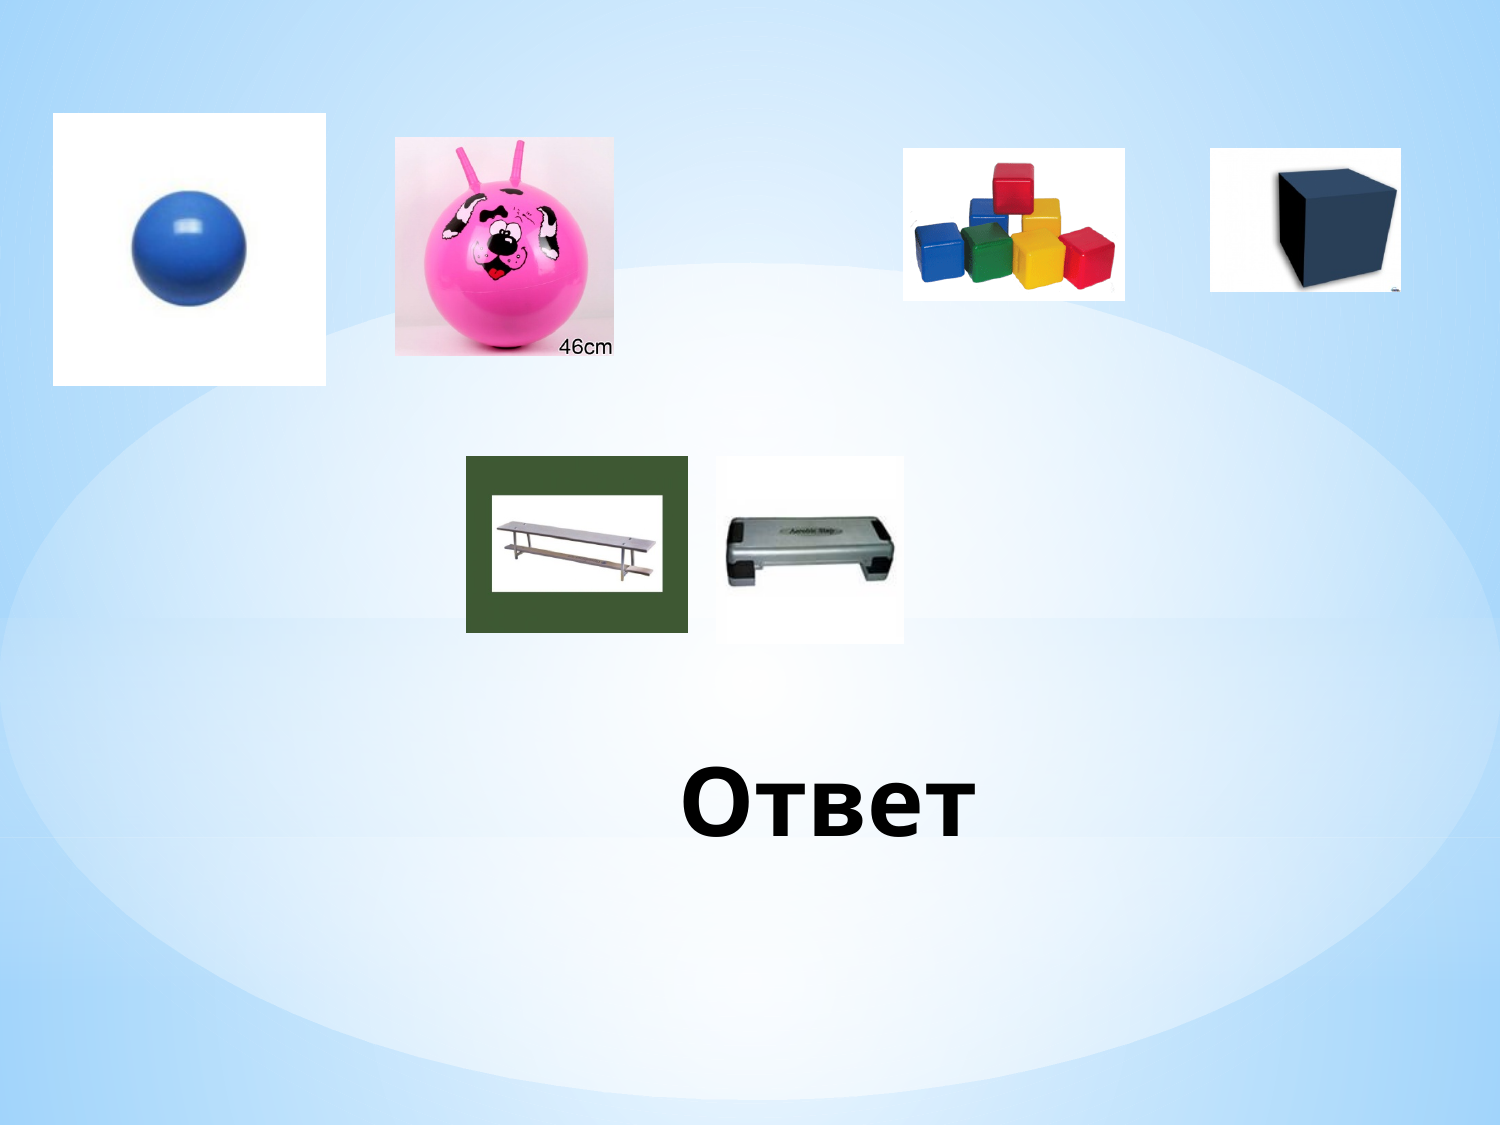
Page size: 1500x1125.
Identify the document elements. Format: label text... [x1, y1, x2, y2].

picture [716, 456, 904, 645]
title Ответ [427, 733, 1229, 874]
picture [1210, 148, 1401, 292]
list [395, 136, 614, 356]
picture [466, 455, 688, 633]
picture [903, 148, 1125, 301]
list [52, 113, 326, 387]
